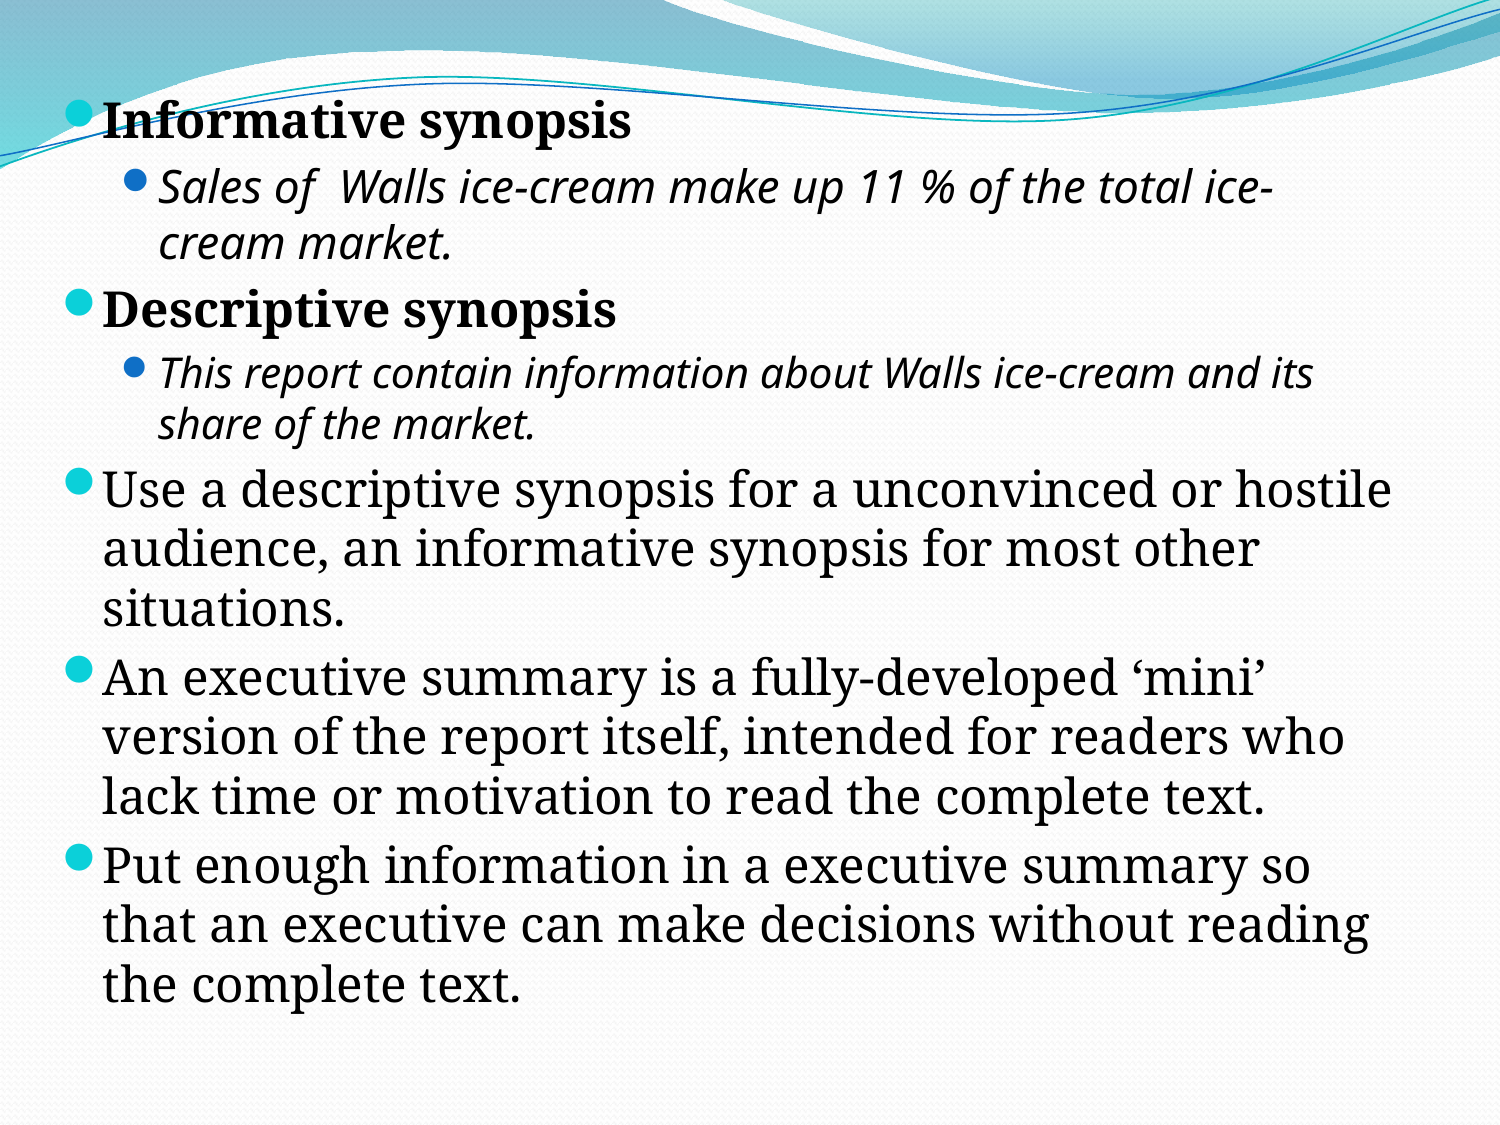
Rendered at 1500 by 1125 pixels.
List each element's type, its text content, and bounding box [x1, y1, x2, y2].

list Informative synopsis Sales of Walls ice-cream make up 11 % of the total ice- cream market. Descriptive synopsis This report contain information about Walls ice-cream and its share of the market. Use a descriptive synopsis for a unconvinced or hostile audience, an informative synopsis for most other situations. An executive summary is a fully-developed ‘mini’ version of the report itself, intended for readers who lack time or motivation to read the complete text. Put enough information in a executive summary so that an executive can make decisions without reading the complete text. [46, 82, 1425, 1038]
